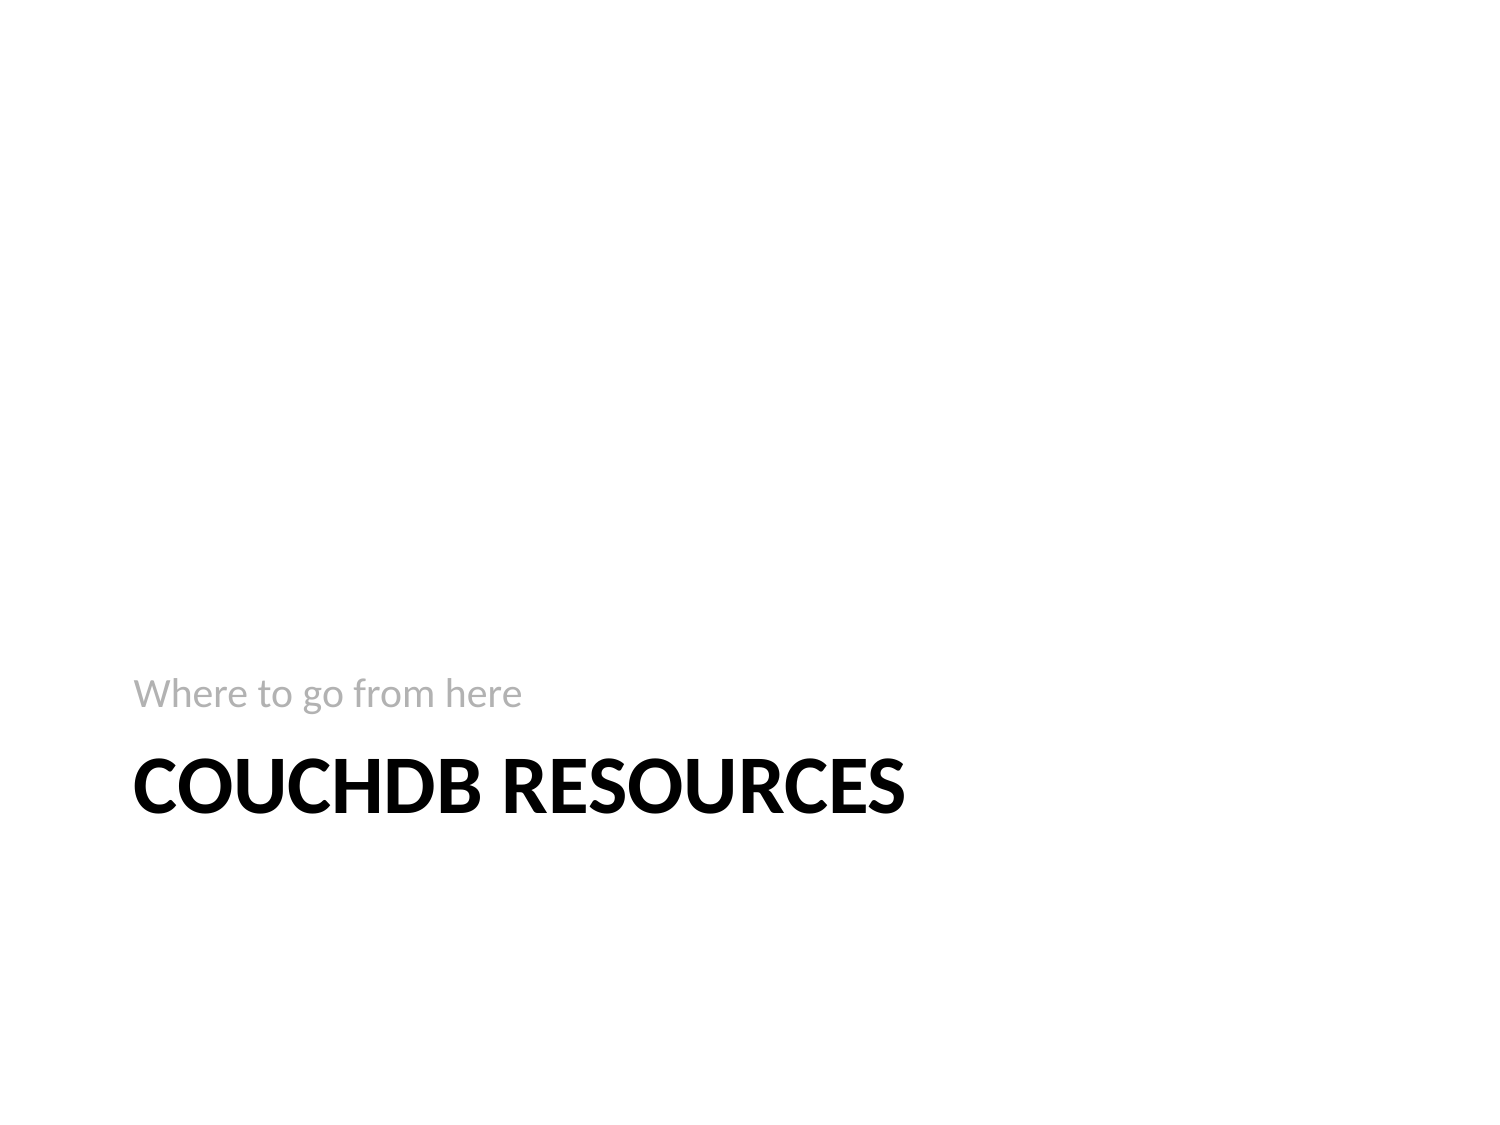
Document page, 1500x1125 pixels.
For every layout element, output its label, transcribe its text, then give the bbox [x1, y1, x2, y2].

title CouchDB Resources [118, 723, 1394, 947]
list Where to go from here [118, 476, 1394, 723]
